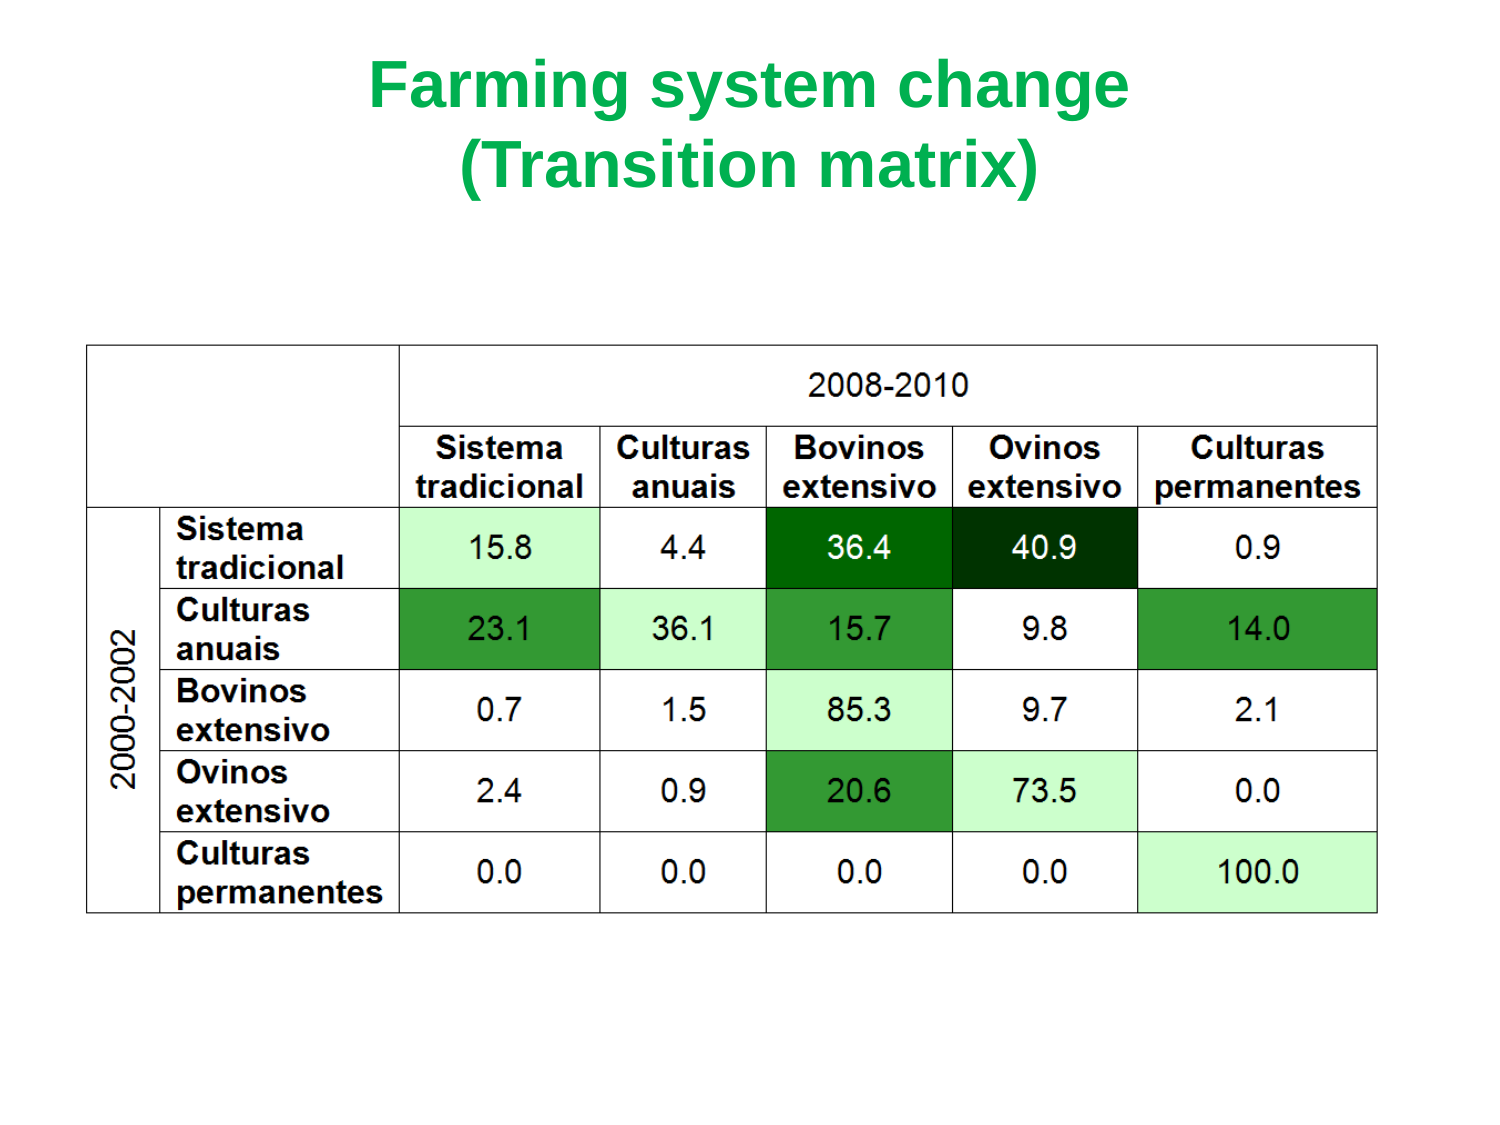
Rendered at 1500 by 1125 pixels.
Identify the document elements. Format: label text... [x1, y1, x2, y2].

picture [74, 337, 1380, 919]
title Farming system change (Transition matrix) [75, 45, 1425, 197]
